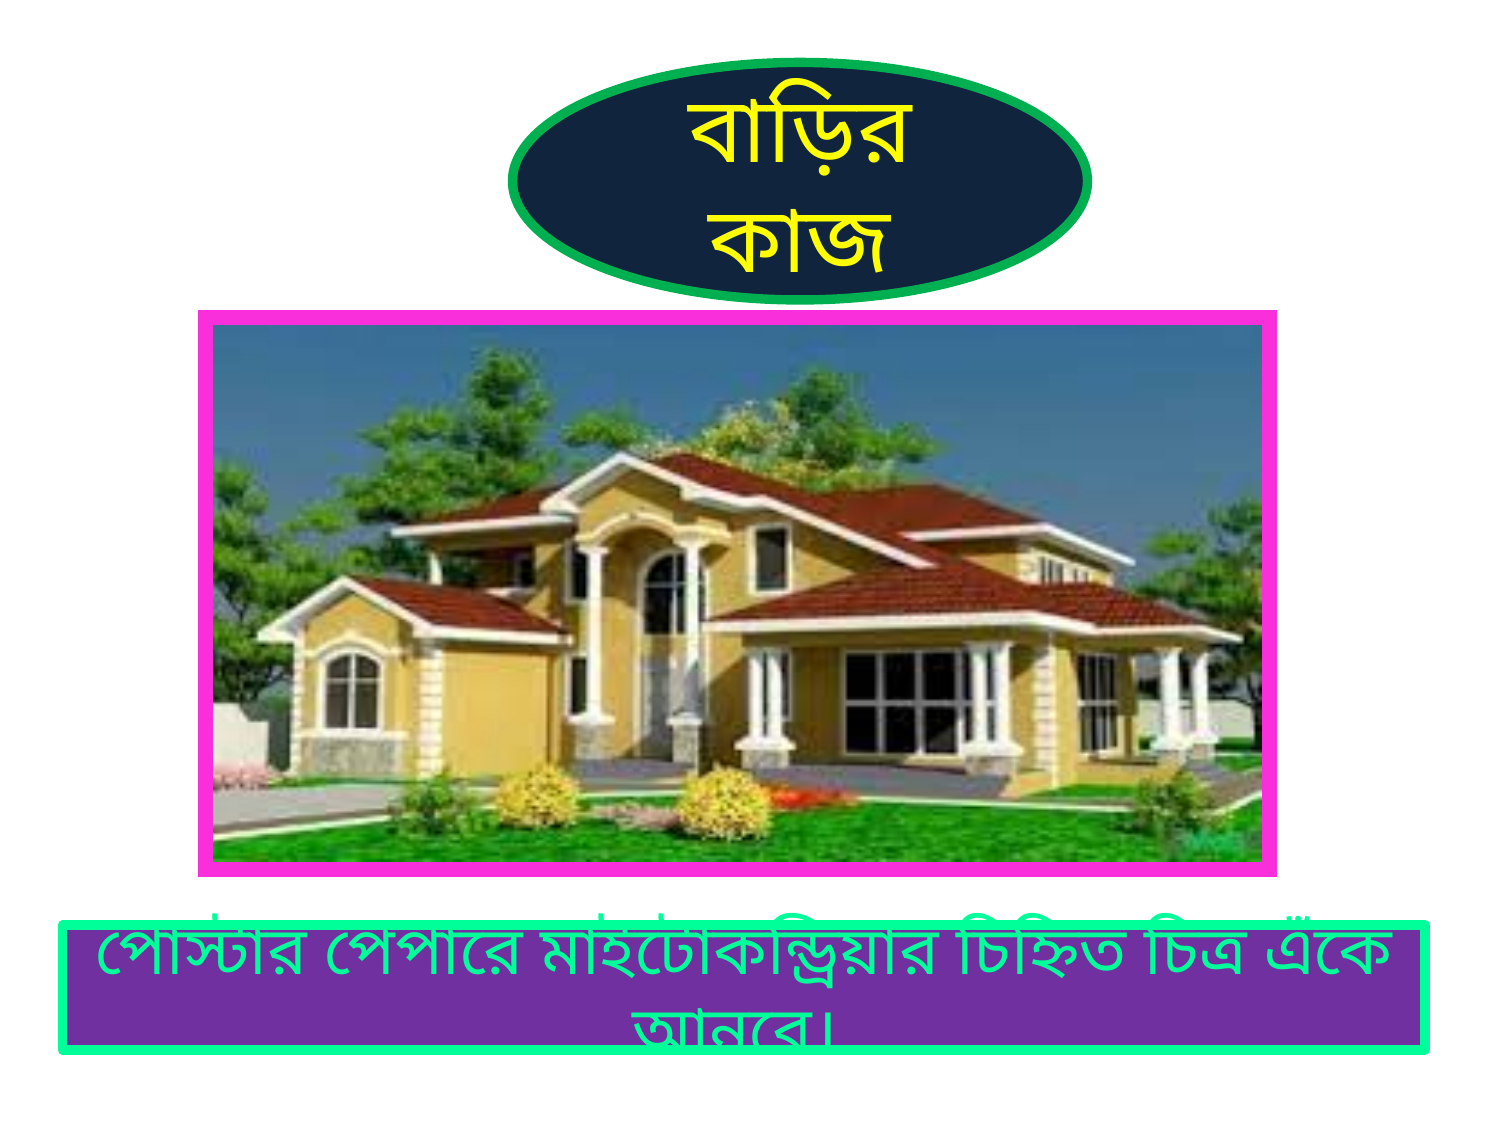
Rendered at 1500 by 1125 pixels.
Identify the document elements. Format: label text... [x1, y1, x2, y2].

text_box বাড়ির কাজ [510, 60, 1090, 303]
picture [212, 324, 1263, 863]
text_box পোস্টার পেপারে মাইটোকন্ড্রিয়ার চিহ্নিত চিত্র এঁকে আনবে। [60, 923, 1427, 1052]
